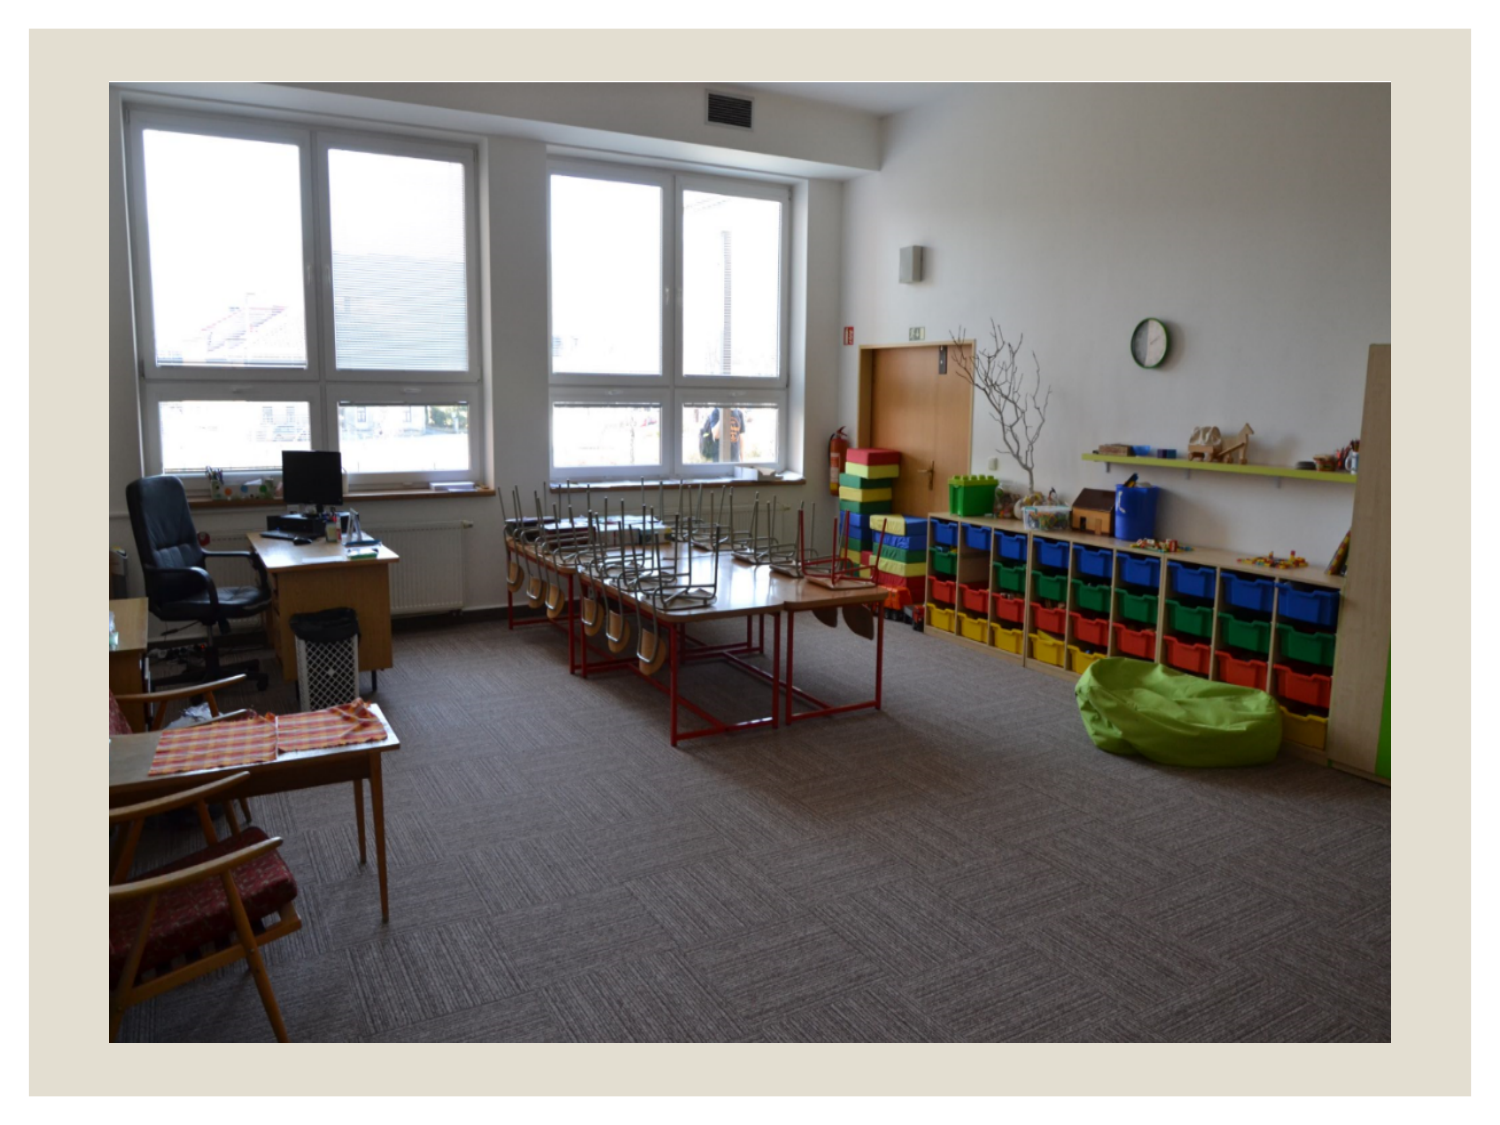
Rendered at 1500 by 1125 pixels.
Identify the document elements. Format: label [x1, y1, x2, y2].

picture [109, 81, 1391, 1044]
